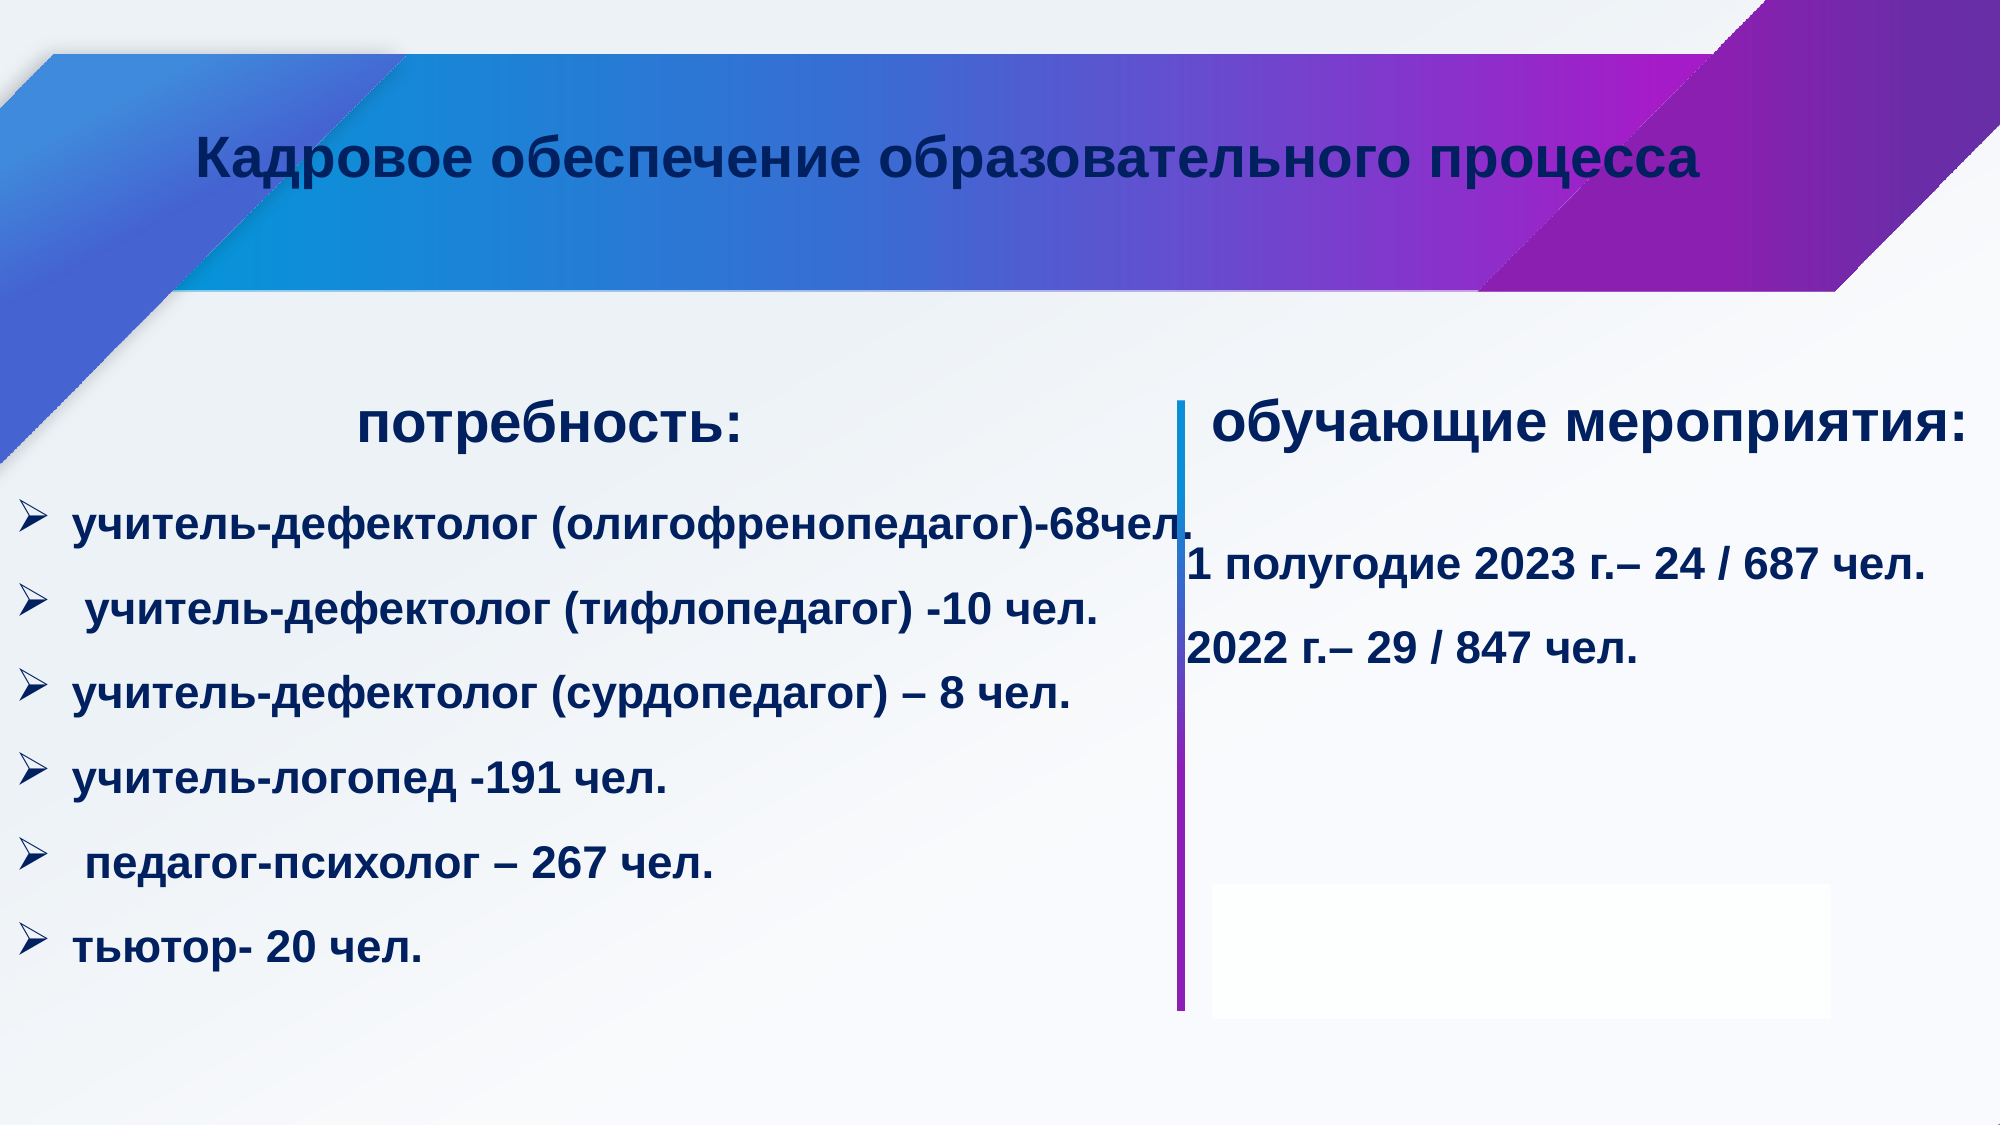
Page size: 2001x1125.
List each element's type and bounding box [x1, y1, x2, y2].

picture [1176, 400, 1185, 1011]
text_box [0, 0, 2000, 1125]
